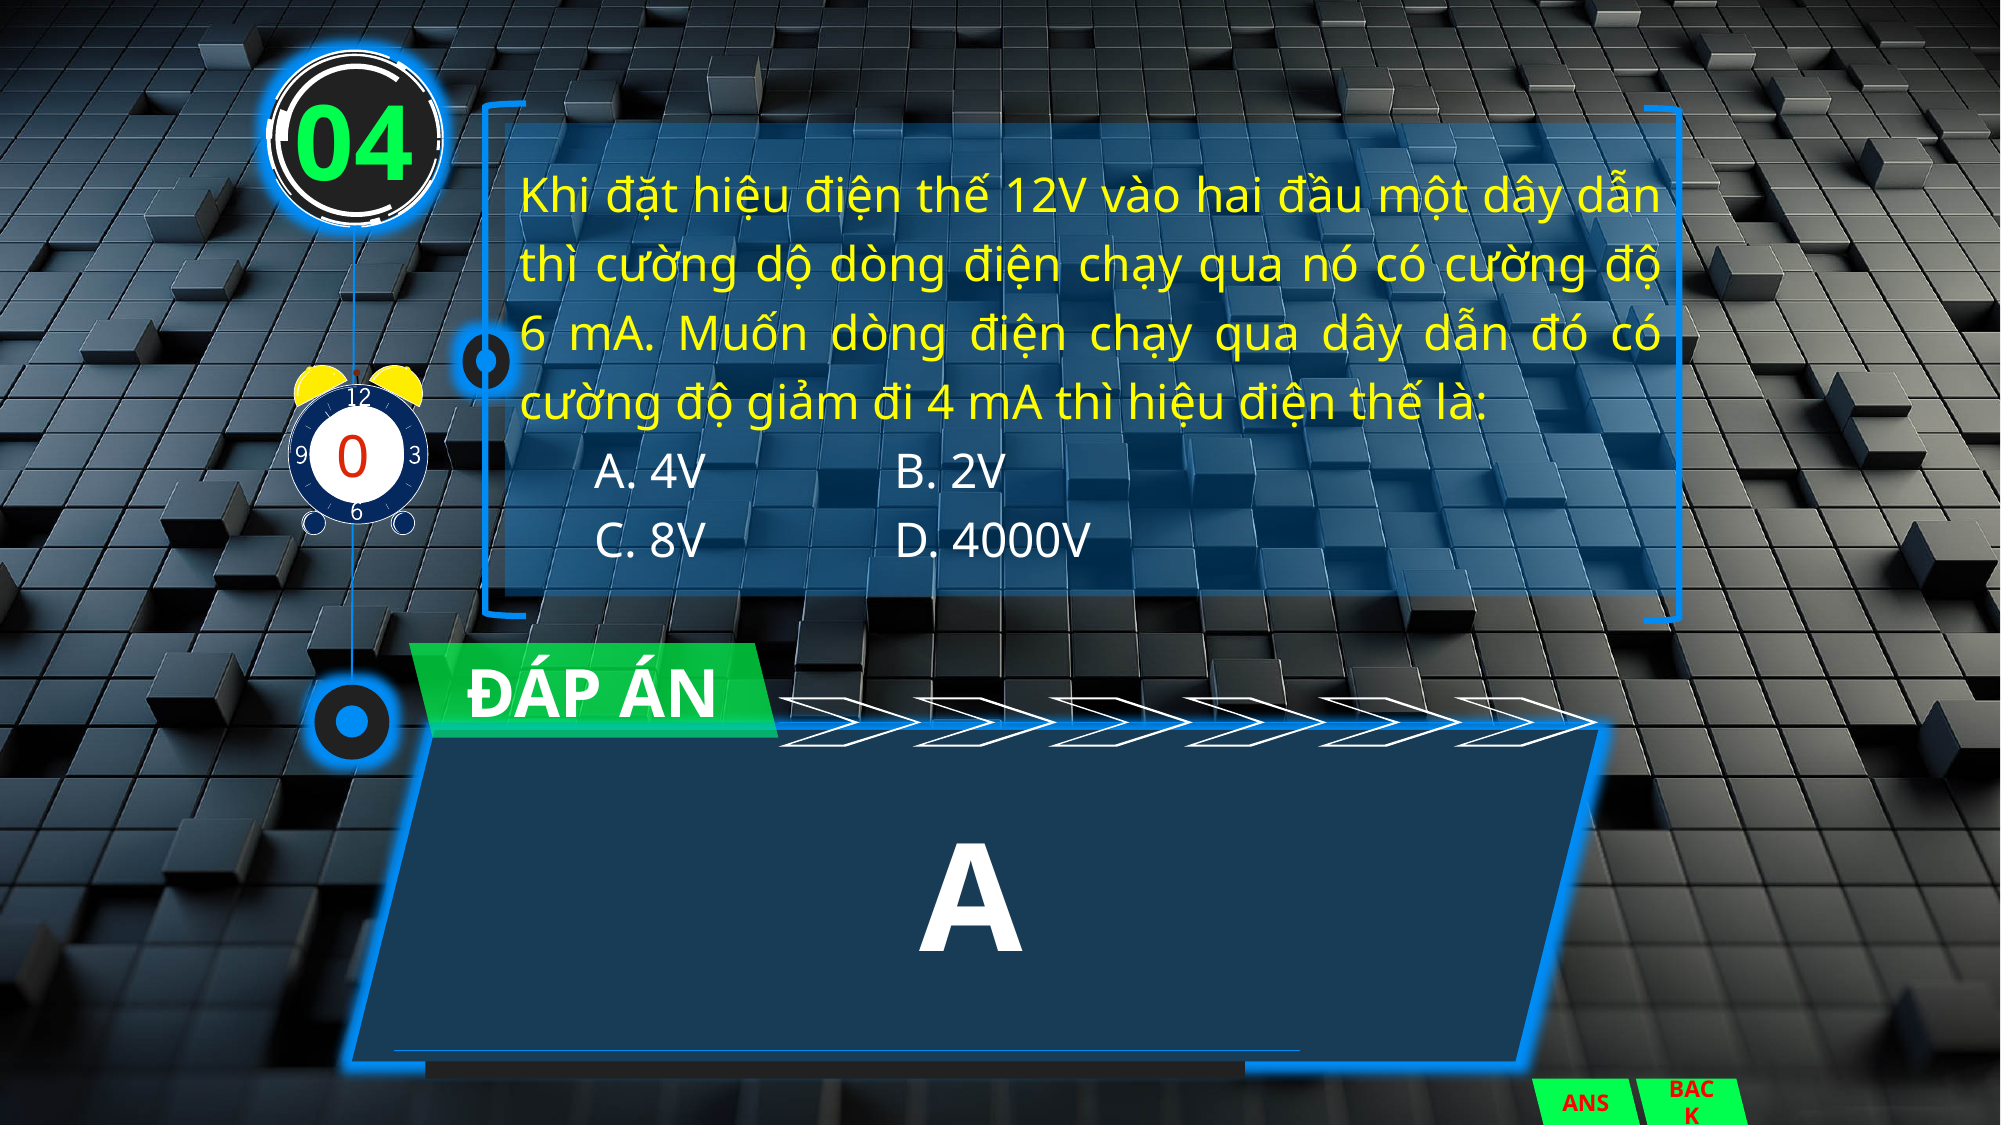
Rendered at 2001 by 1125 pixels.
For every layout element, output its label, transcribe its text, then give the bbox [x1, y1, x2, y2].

text_box ANS [1530, 1077, 1642, 1125]
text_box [462, 103, 527, 617]
picture [0, 0, 2001, 1125]
text_box Khi đặt hiệu điện thế 12V vào hai đầu một dây dẫn thì cường dộ dòng điện chạy qua nó có cường độ 6 mA. Muốn dòng điện chạy qua dây dẫn đó có cường độ giảm đi 4 mA thì hiệu điện thế là: A. 4V B. 2V C. 8V D. 4000V [527, 122, 1644, 597]
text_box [314, 228, 390, 364]
text_box BACK [1634, 1077, 1749, 1125]
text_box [341, 643, 1601, 1079]
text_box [266, 49, 444, 228]
text_box [1644, 107, 1680, 622]
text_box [314, 536, 390, 760]
